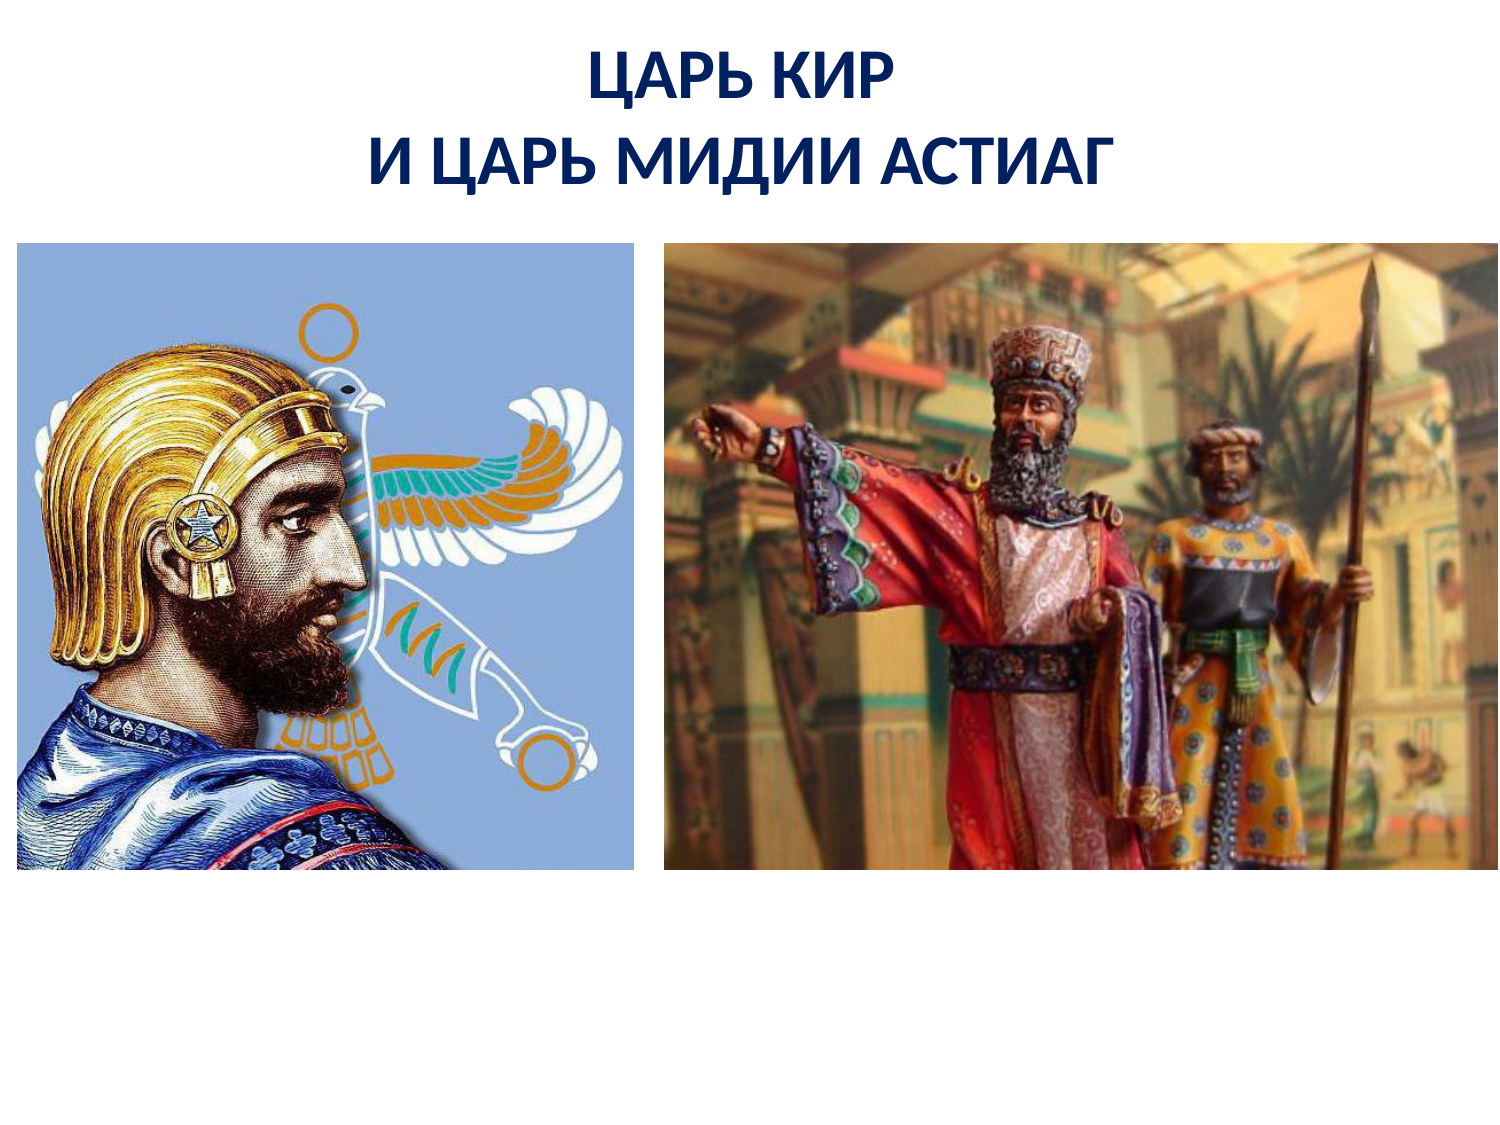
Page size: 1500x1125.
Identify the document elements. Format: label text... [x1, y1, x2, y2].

picture [17, 243, 634, 870]
picture [664, 243, 1498, 870]
title ЦАРЬ КИР И ЦАРЬ МИДИИ АСТИАГ [112, 19, 1388, 207]
